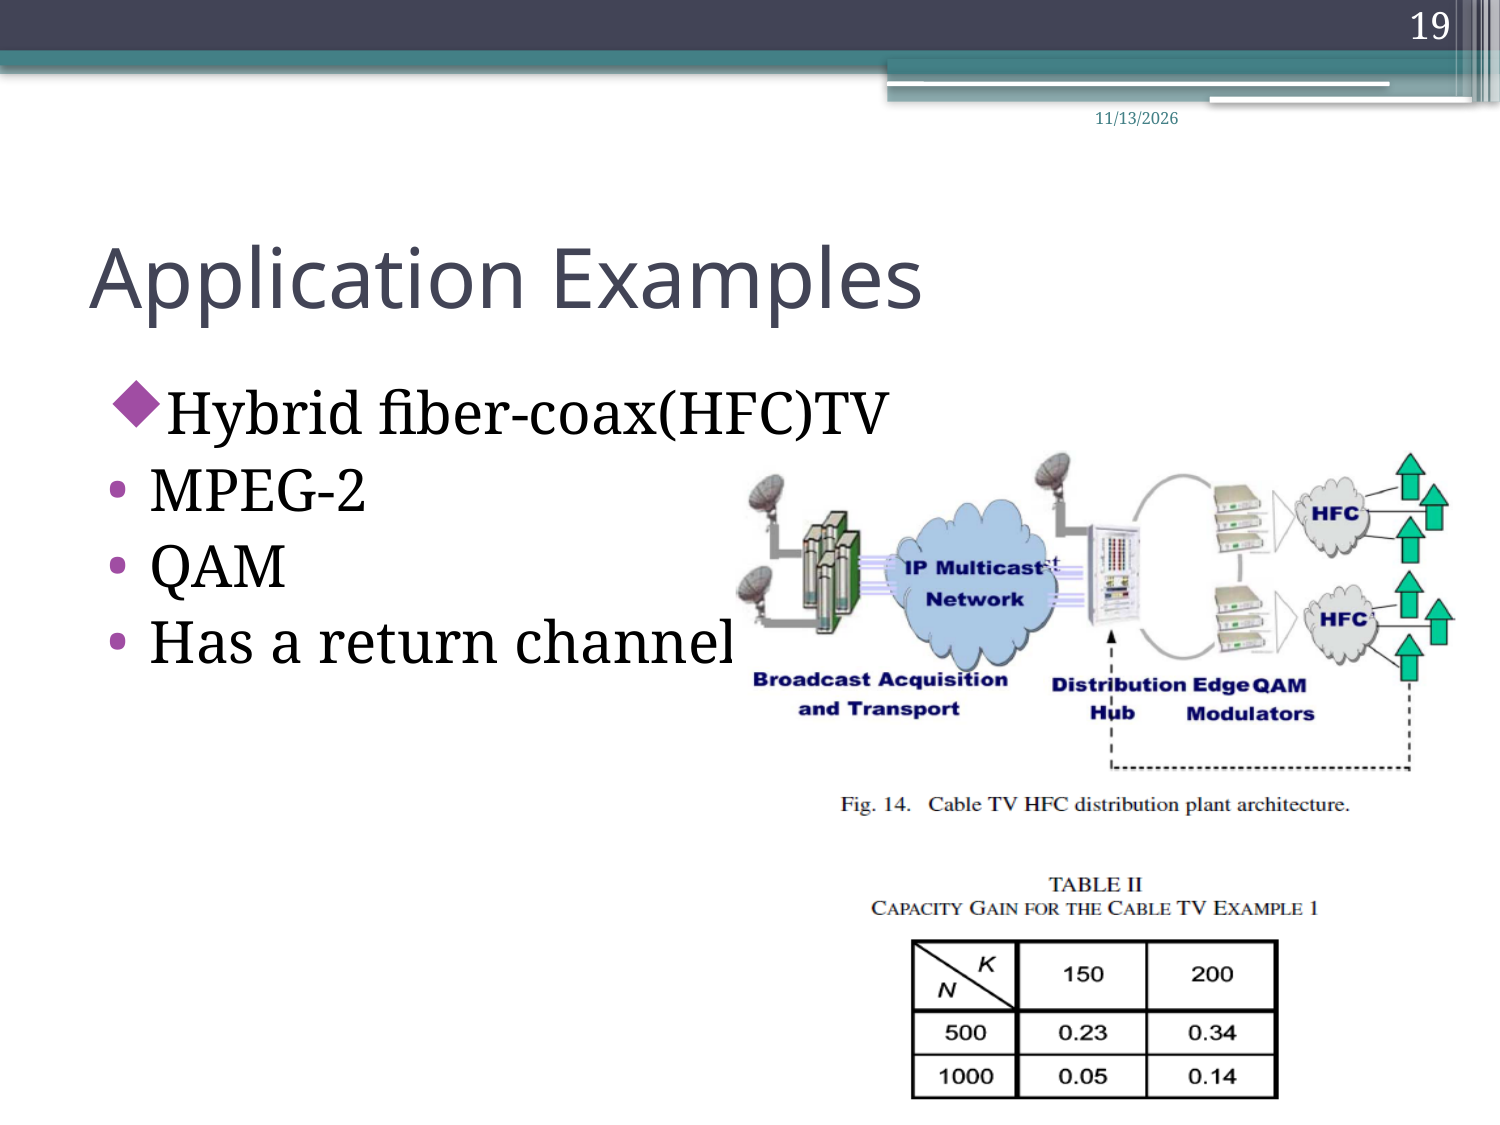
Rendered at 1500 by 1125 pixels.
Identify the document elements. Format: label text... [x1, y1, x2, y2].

list Hybrid fiber-coax(HFC)TV MPEG-2 QAM Has a return channel [75, 368, 1425, 1079]
title Application Examples [75, 187, 1425, 363]
picture [731, 446, 1500, 1125]
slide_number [1080, 100, 1238, 176]
slide_number 19 [1341, 0, 1466, 61]
